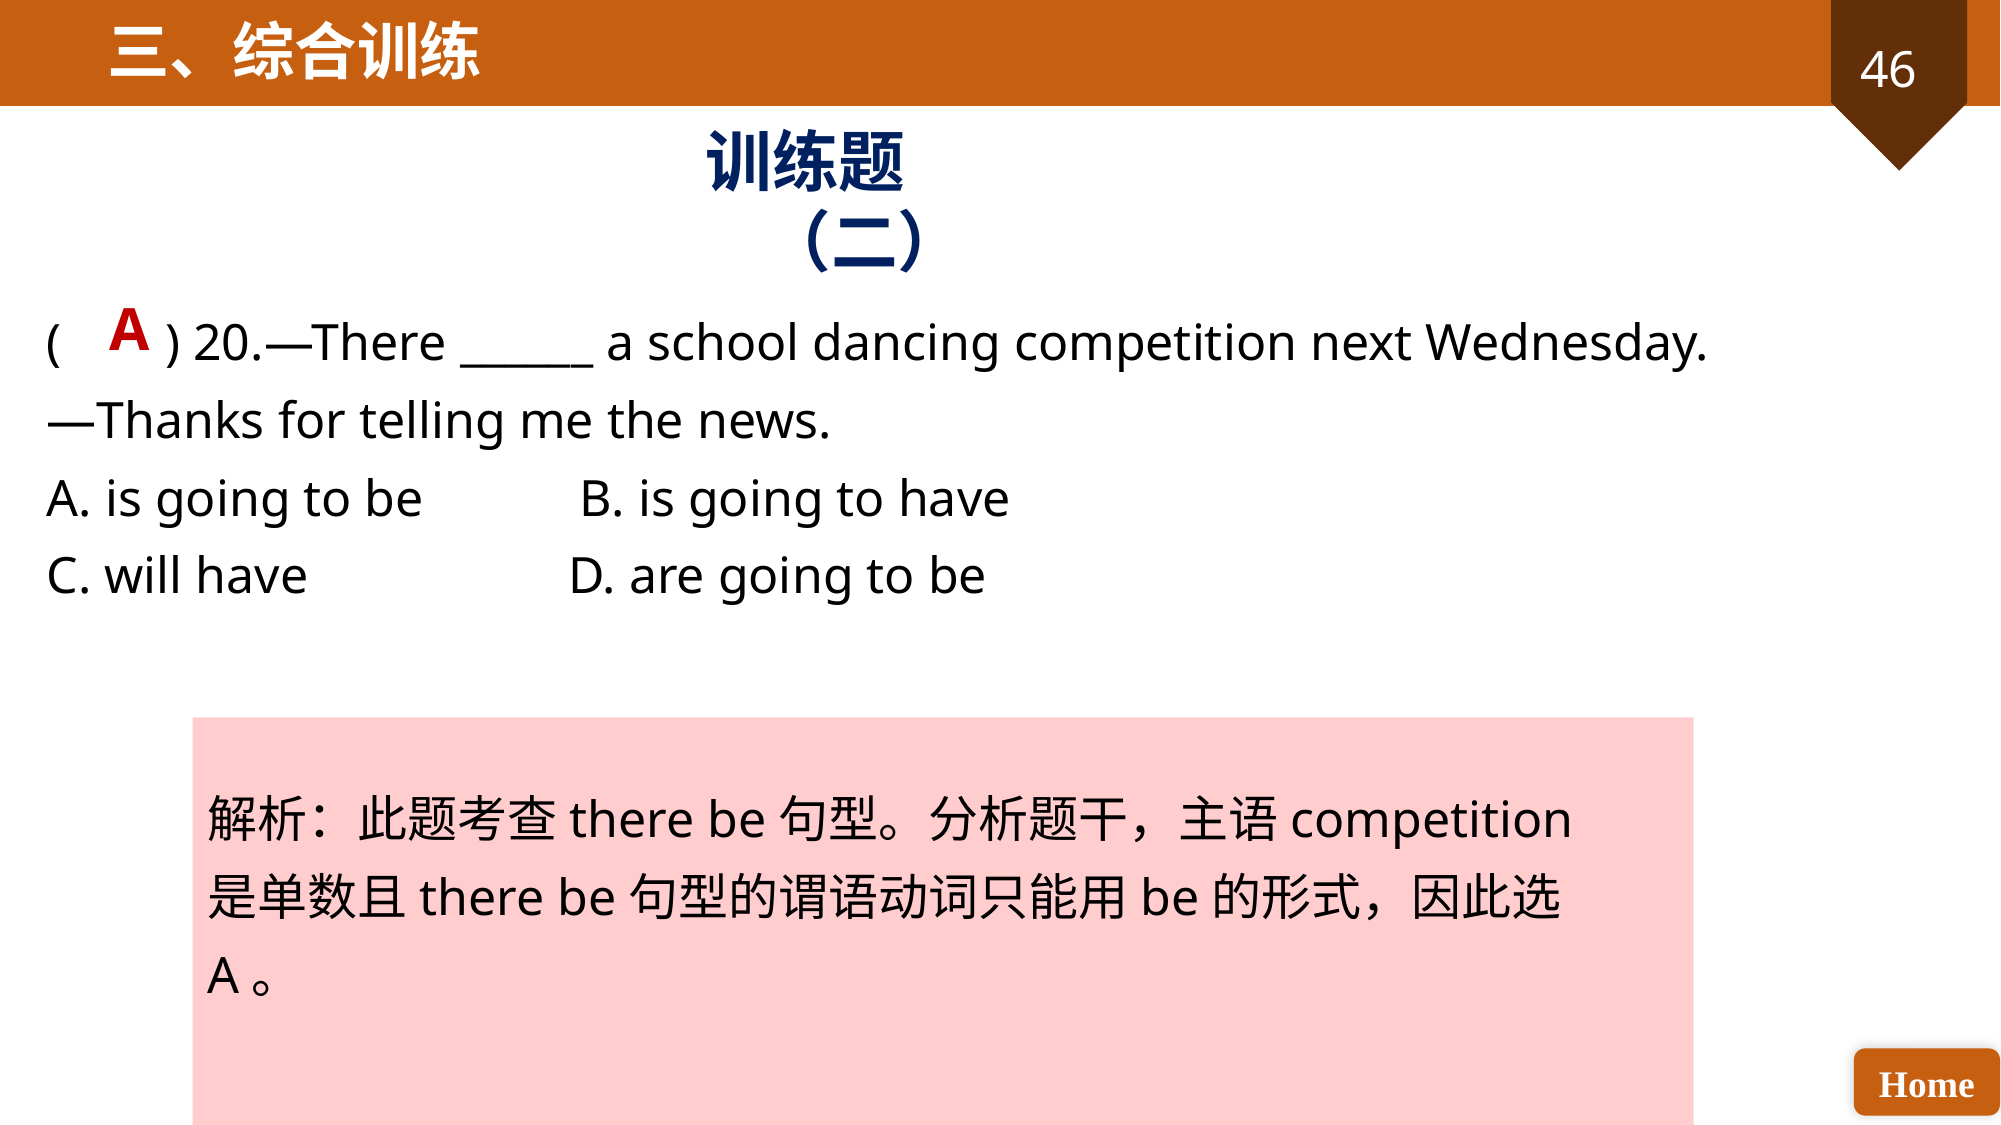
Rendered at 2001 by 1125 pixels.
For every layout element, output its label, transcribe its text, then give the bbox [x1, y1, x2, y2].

text_box 三、综合训练 [92, 5, 564, 95]
text_box A [94, 284, 165, 370]
text_box 解析：此题考查there be句型。分析题干，主语competition是单数且there be句型的谓语动词只能用be的形式，因此选A。 [192, 762, 1608, 1011]
text_box [191, 716, 1695, 1125]
text_box ( ) 20.—There ______ a school dancing competition next Wednesday. —Thanks for telling me the news. A. is going to be B. is going to have C. will have D. are going to be [31, 284, 1960, 612]
text_box 训练题（二） [690, 112, 1082, 284]
